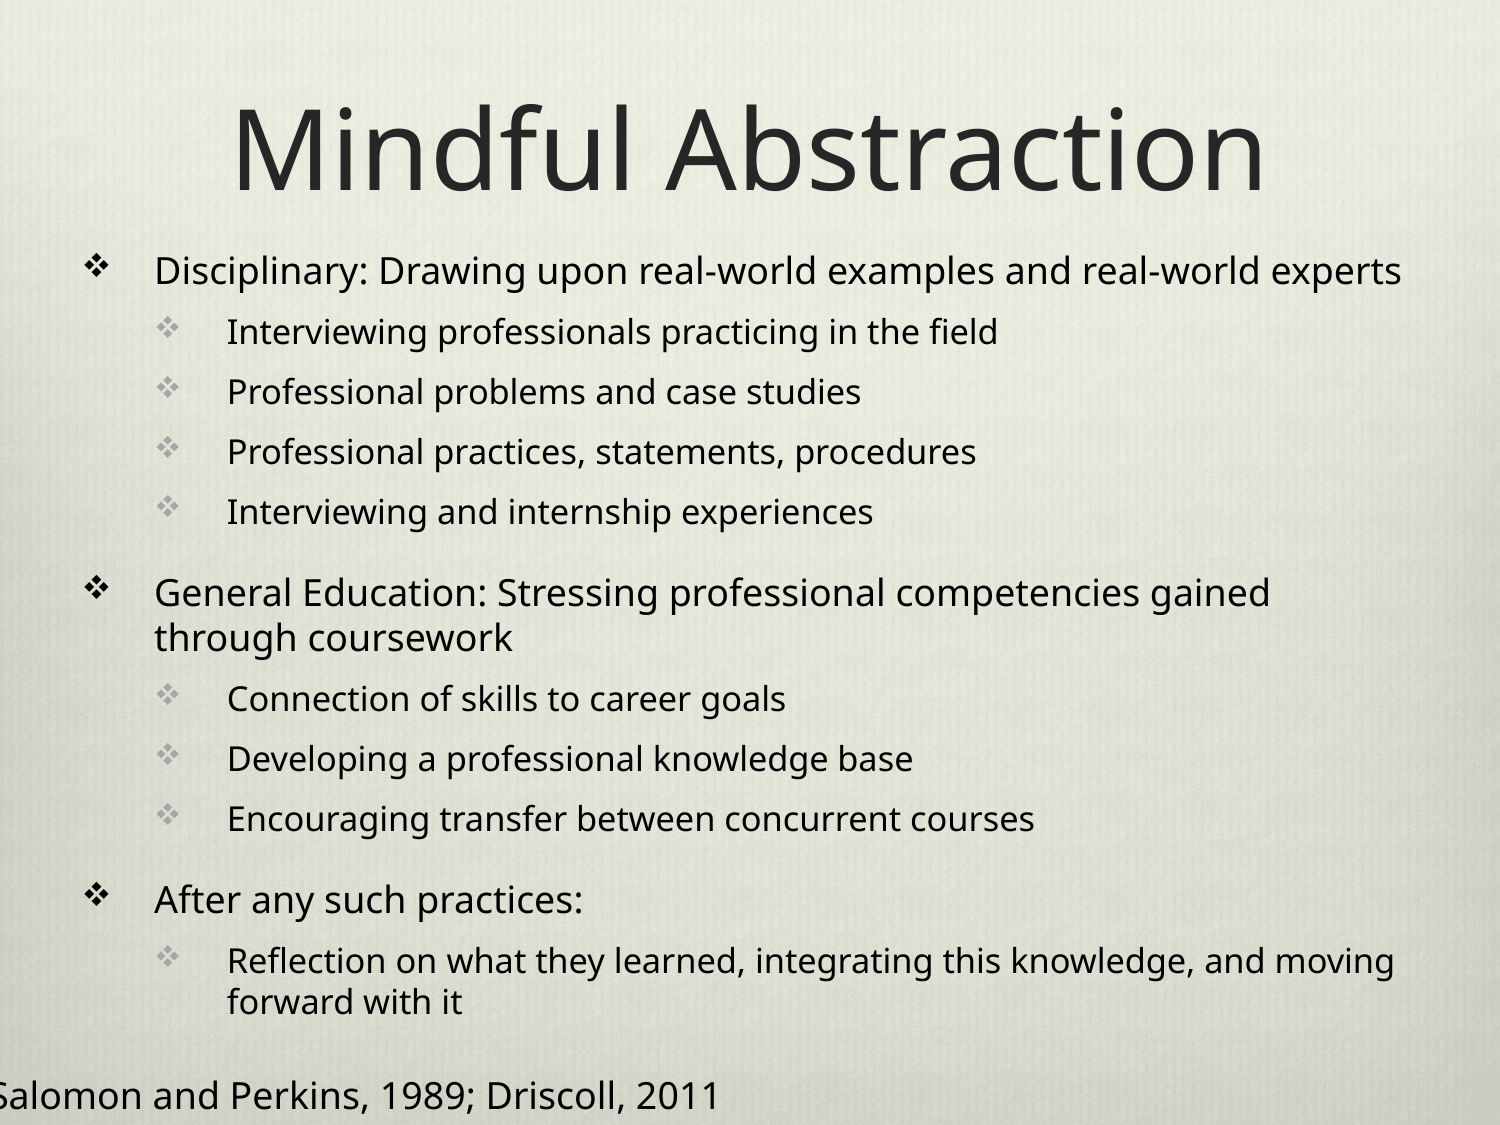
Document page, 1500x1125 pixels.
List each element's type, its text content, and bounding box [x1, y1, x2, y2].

list Disciplinary: Drawing upon real-world examples and real-world experts Interviewing professionals practicing in the field Professional problems and case studies Professional practices, statements, procedures Interviewing and internship experiences General Education: Stressing professional competencies gained through coursework Connection of skills to career goals Developing a professional knowledge base Encouraging transfer between concurrent courses After any such practices: Reflection on what they learned, integrating this knowledge, and moving forward with it [66, 239, 1420, 1065]
text_box Salomon and Perkins, 1989; Driscoll, 2011 [0, 1064, 738, 1125]
title Mindful Abstraction [119, 51, 1381, 239]
